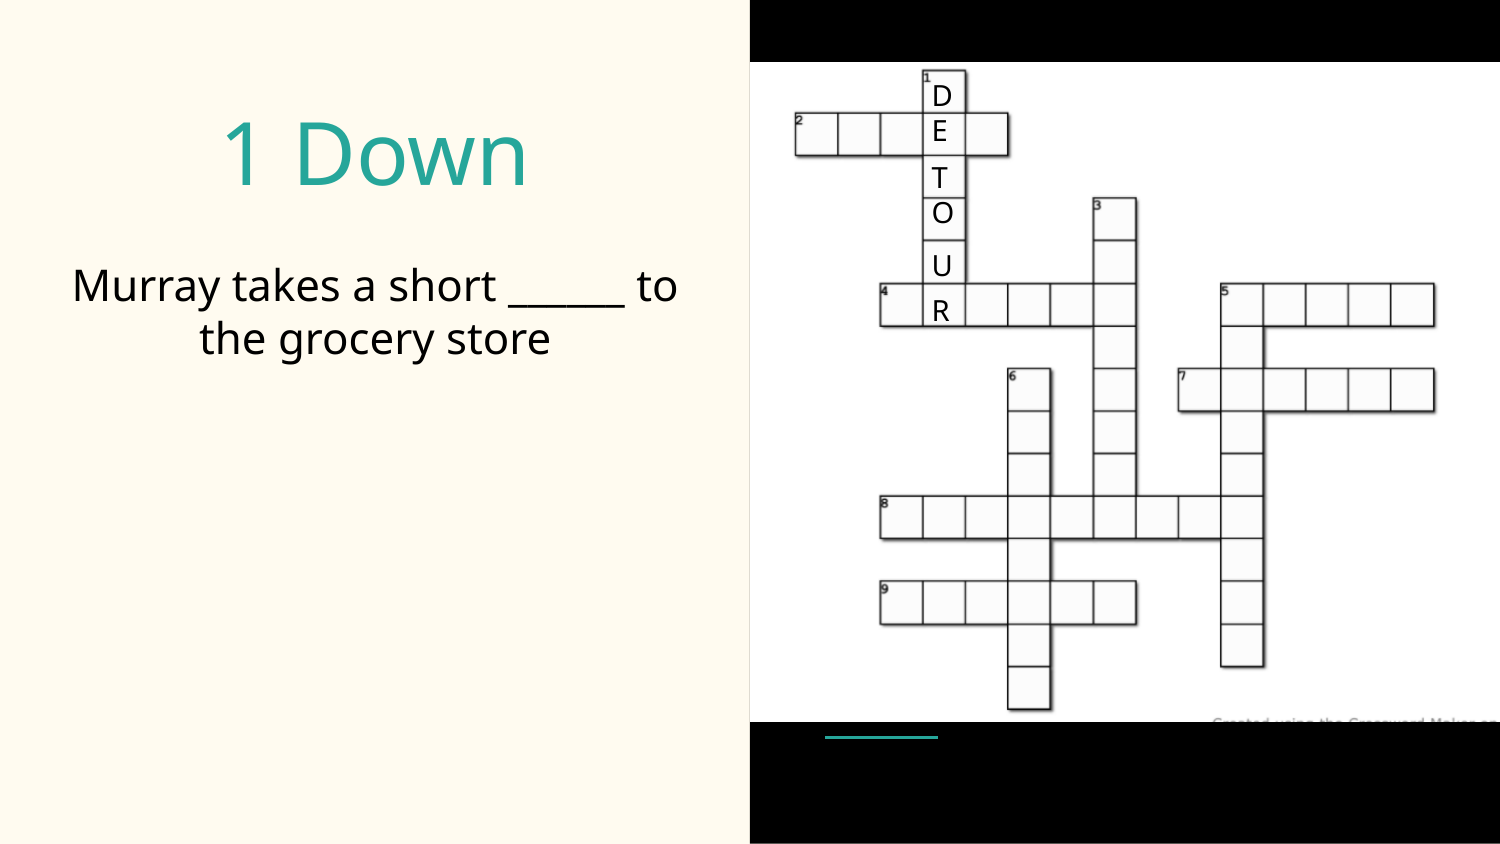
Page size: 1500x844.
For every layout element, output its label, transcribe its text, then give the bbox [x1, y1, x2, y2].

title 1 Down [43, 39, 708, 218]
subtitle Murray takes a short ______ to the grocery store [43, 243, 708, 663]
picture [749, 62, 1500, 722]
